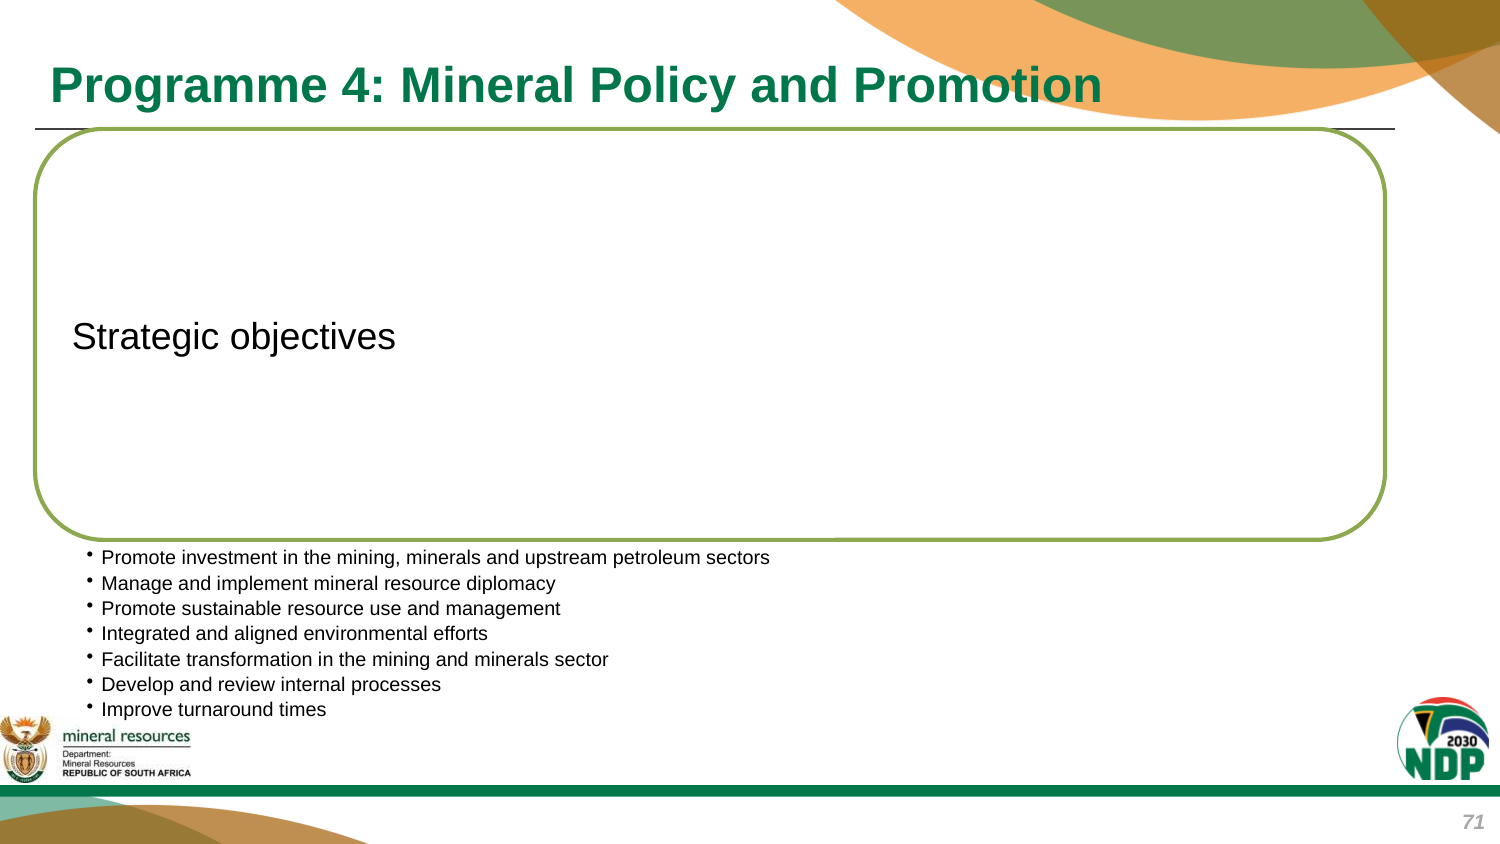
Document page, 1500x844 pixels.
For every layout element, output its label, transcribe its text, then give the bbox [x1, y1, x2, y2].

picture [0, 797, 1500, 844]
title Programme 4: Mineral Policy and Promotion [35, 35, 1395, 129]
picture [0, 0, 1500, 785]
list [34, 128, 1386, 730]
slide_number 71 [1149, 798, 1500, 844]
